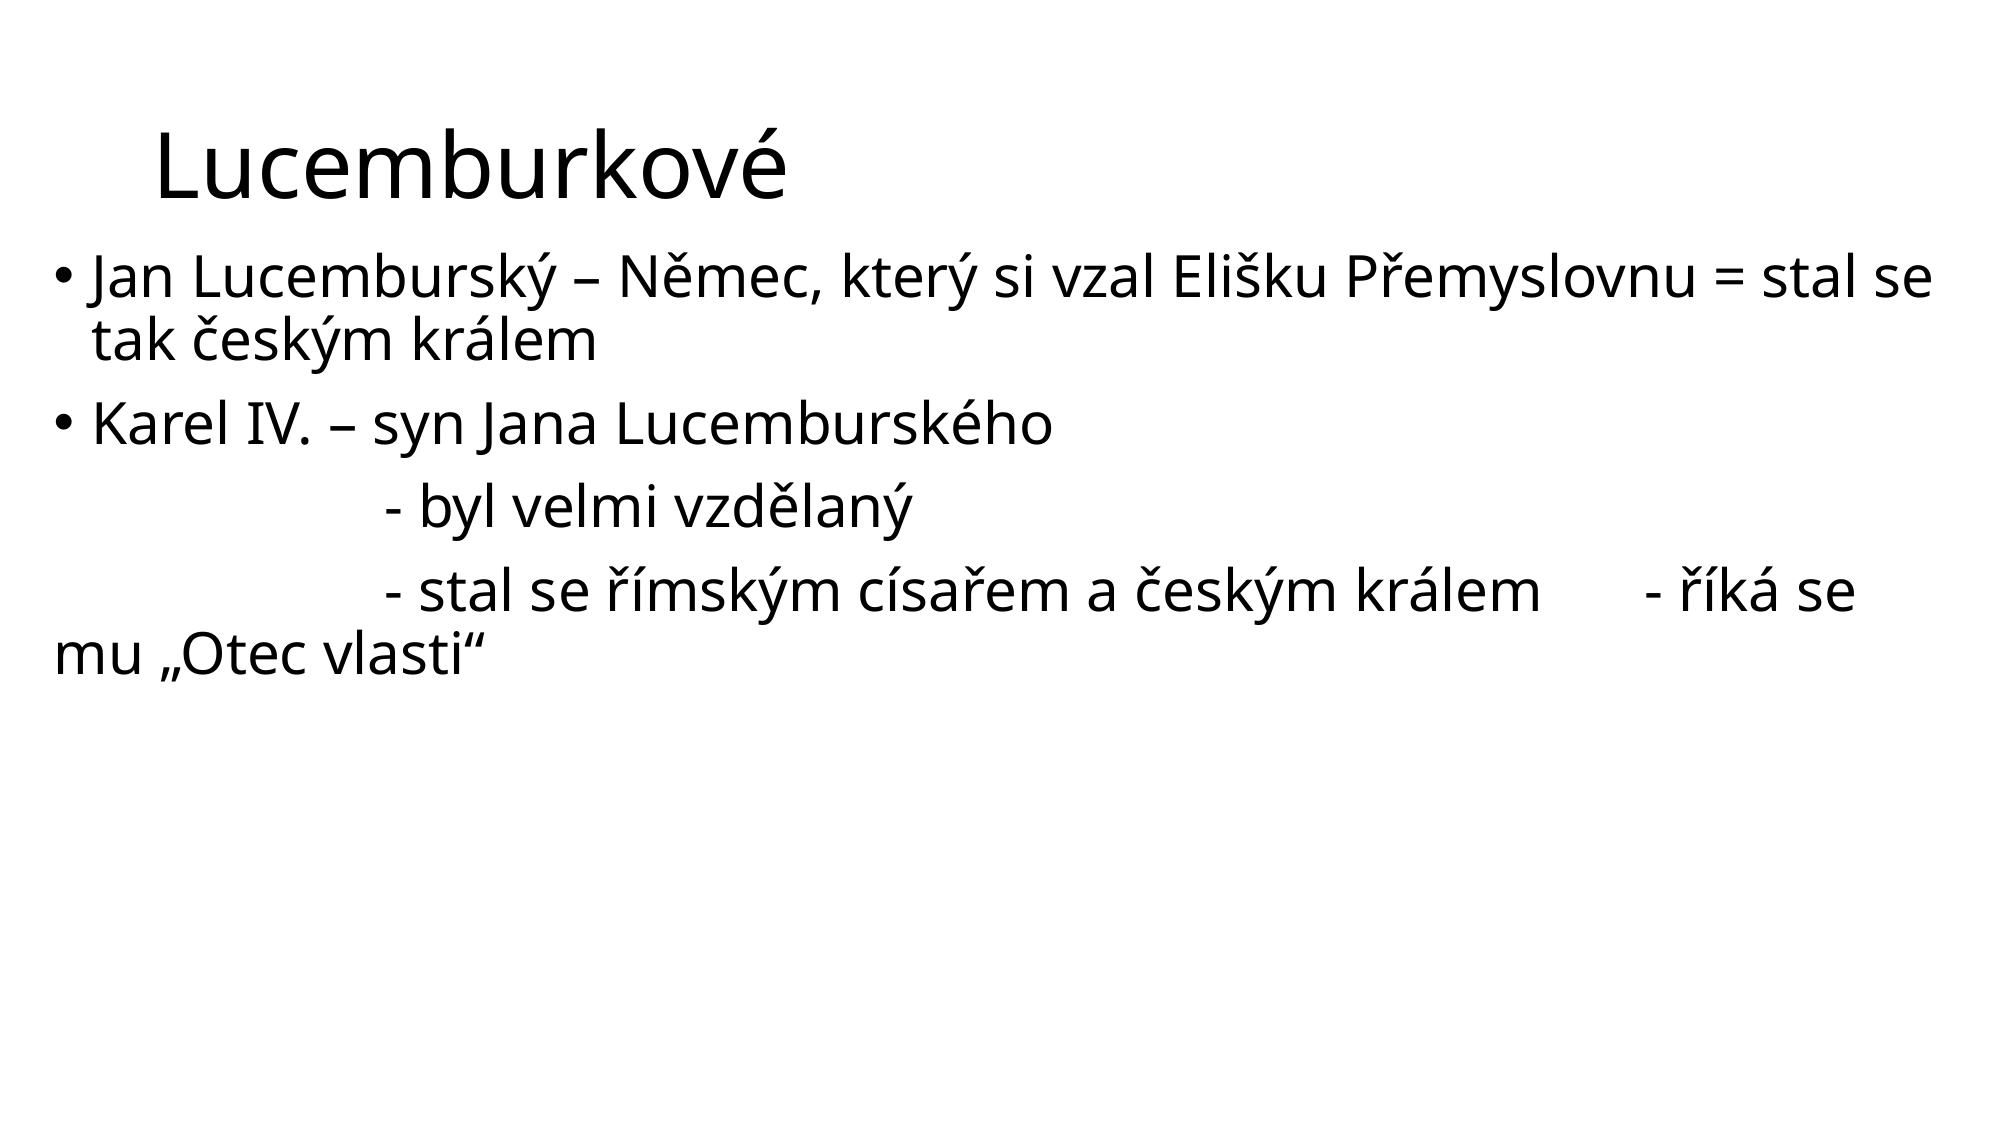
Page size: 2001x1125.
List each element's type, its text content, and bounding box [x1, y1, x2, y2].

list Jan Lucemburský – Němec, který si vzal Elišku Přemyslovnu = stal se tak českým králem Karel IV. – syn Jana Lucemburského - byl velmi vzdělaný - stal se římským císařem a českým králem - říká se mu „Otec vlasti“ [38, 239, 1975, 1075]
title Lucemburkové [137, 59, 1863, 239]
